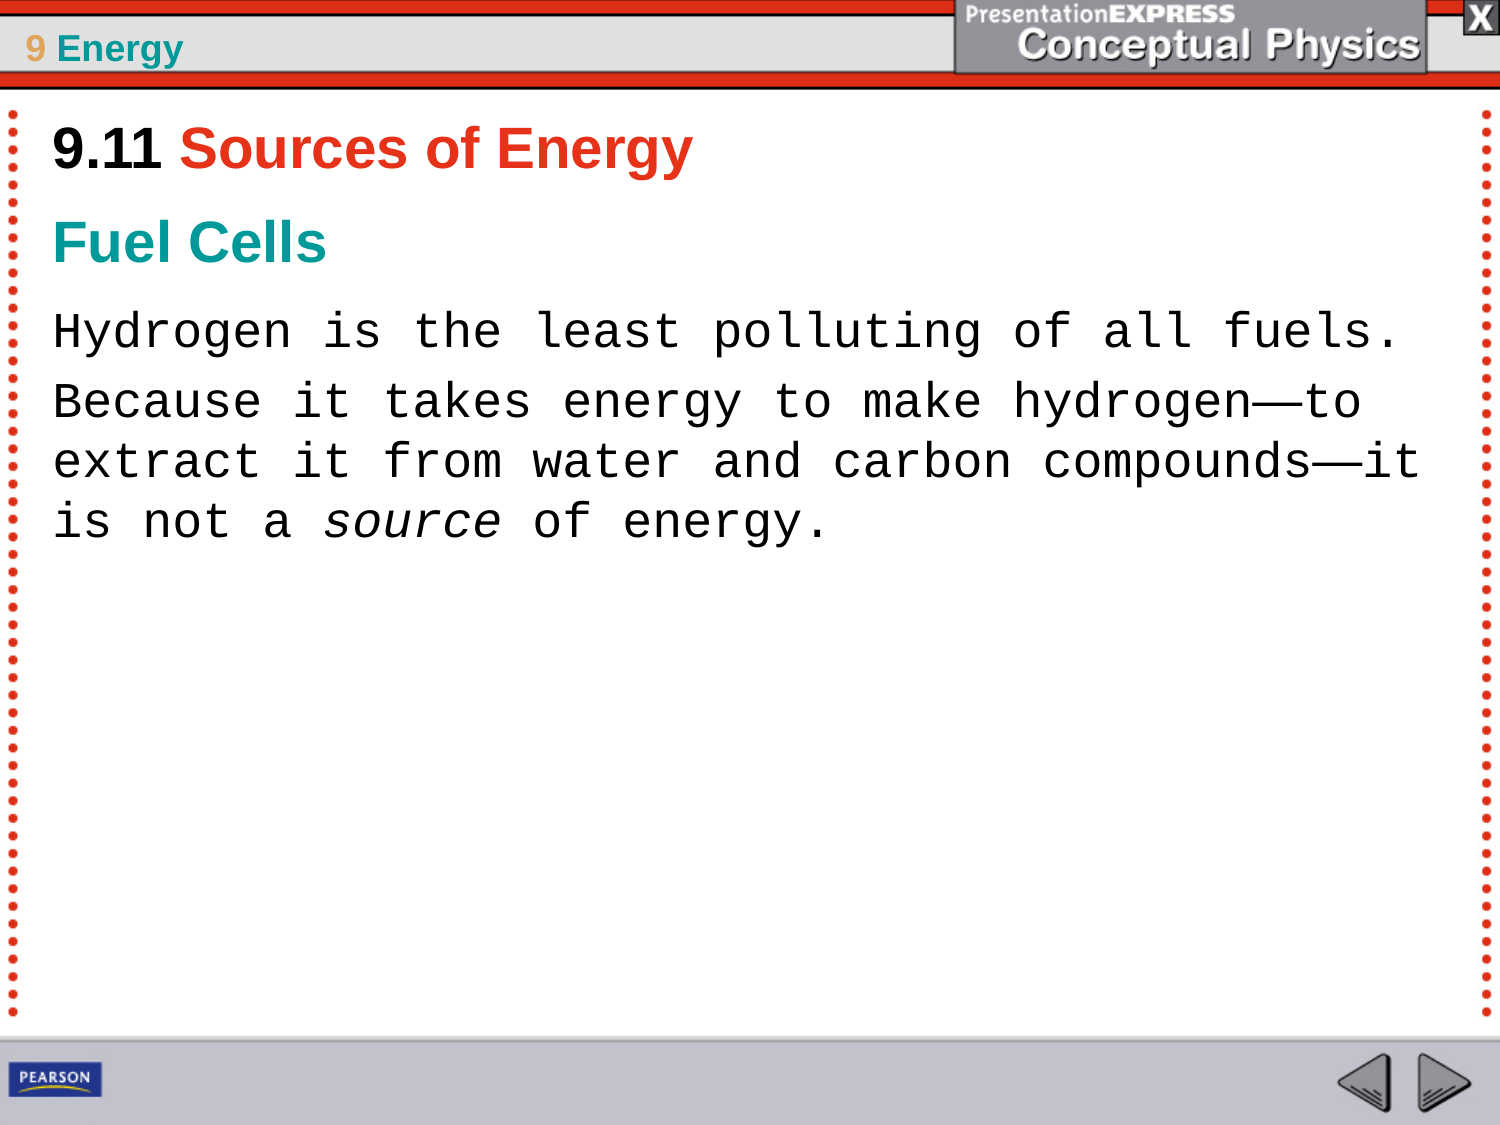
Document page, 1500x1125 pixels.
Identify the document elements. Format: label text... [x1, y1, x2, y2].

text_box Hydrogen is the least polluting of all fuels. Because it takes energy to make hydrogen—to extract it from water and carbon compounds—it is not a source of energy. [37, 289, 1463, 497]
list Fuel Cells [37, 196, 1288, 282]
picture [0, 0, 1500, 1125]
text_box 9.11 Sources of Energy [37, 102, 1463, 188]
